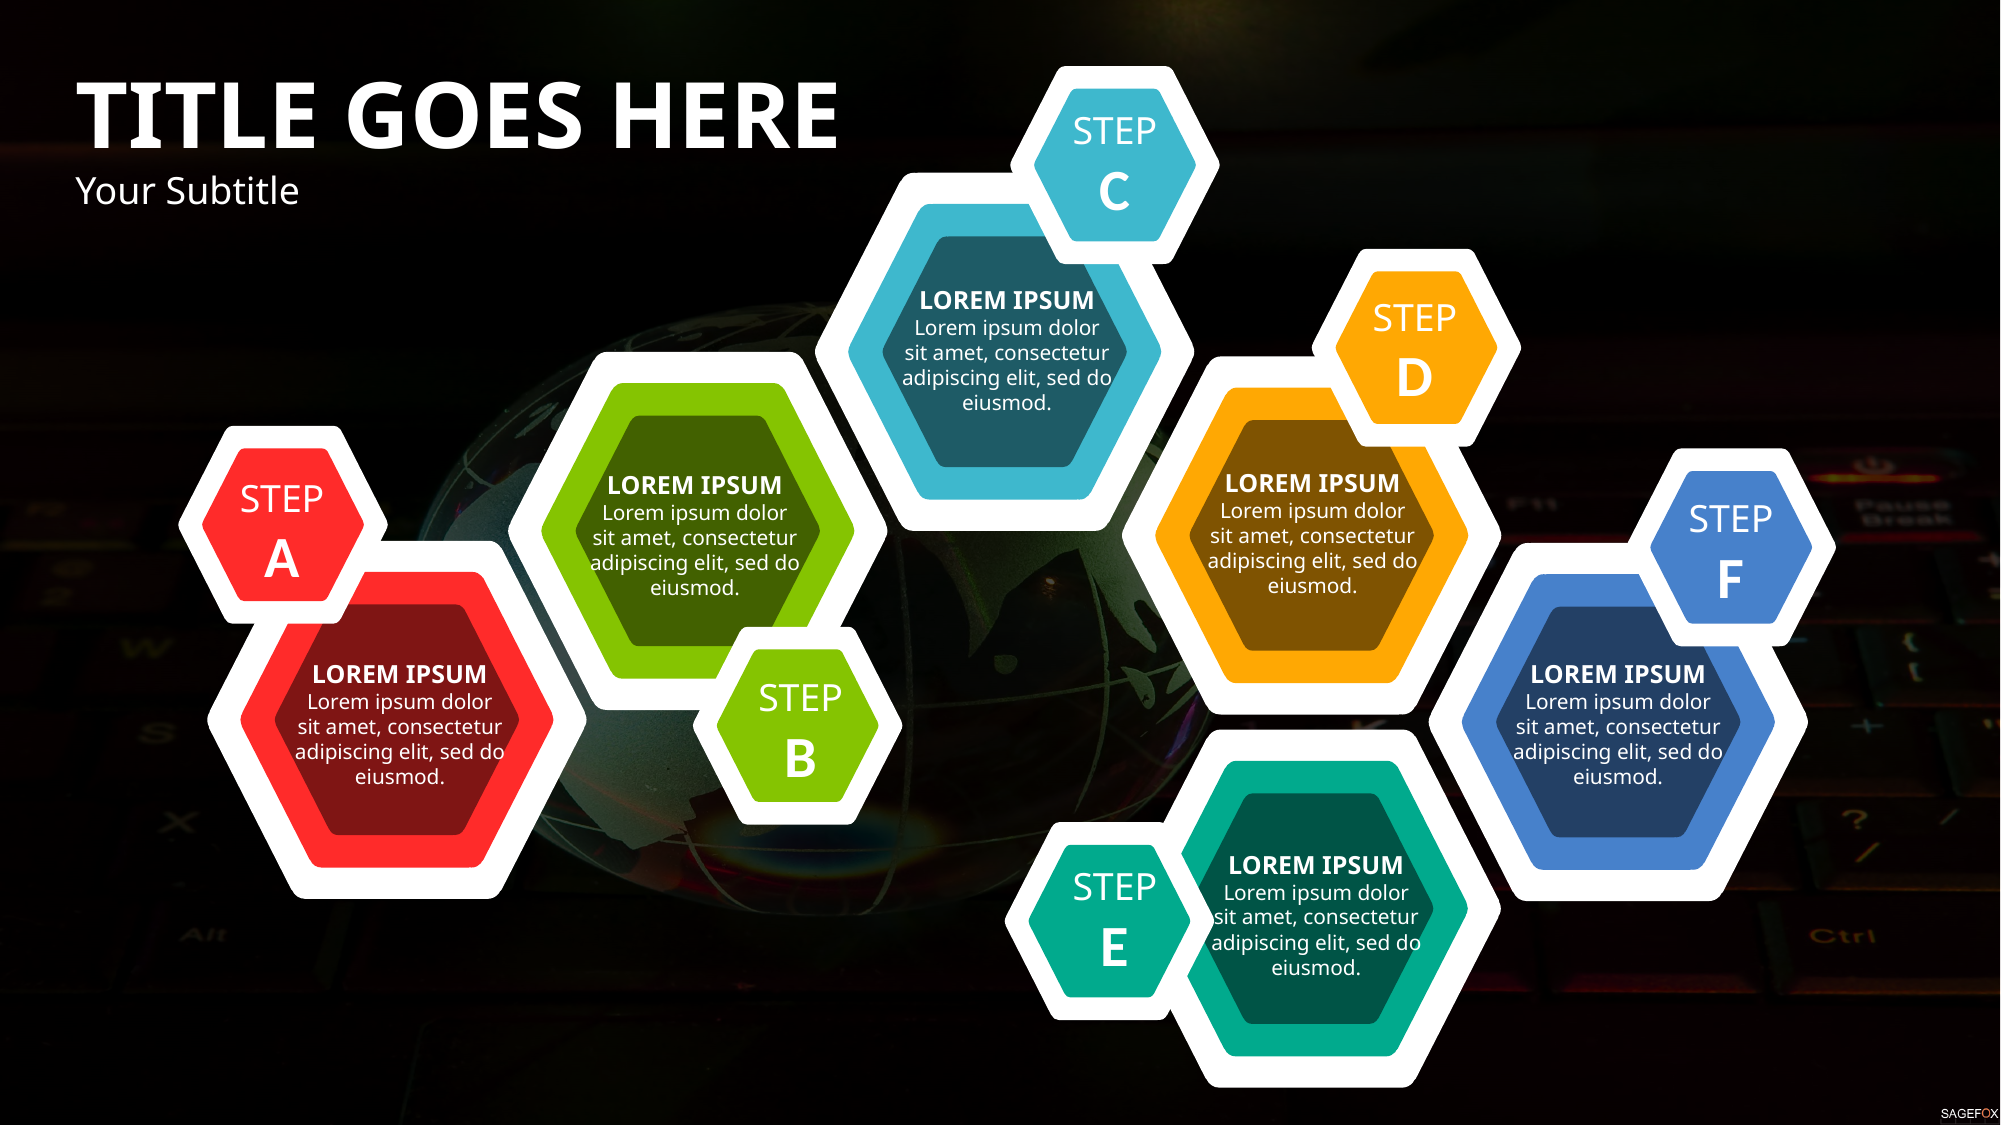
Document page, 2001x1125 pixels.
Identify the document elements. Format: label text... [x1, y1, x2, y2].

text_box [692, 626, 903, 825]
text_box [207, 540, 587, 899]
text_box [508, 351, 888, 710]
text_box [1010, 66, 1220, 265]
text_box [1004, 822, 1215, 1021]
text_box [178, 425, 388, 624]
picture [0, 0, 2001, 1125]
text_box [1122, 356, 1502, 715]
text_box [1428, 542, 1808, 902]
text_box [814, 172, 1195, 531]
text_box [1121, 729, 1501, 1088]
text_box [1626, 448, 1836, 647]
text_box TITLE GOES HERE Your Subtitle [60, 49, 1036, 220]
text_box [1311, 248, 1522, 447]
